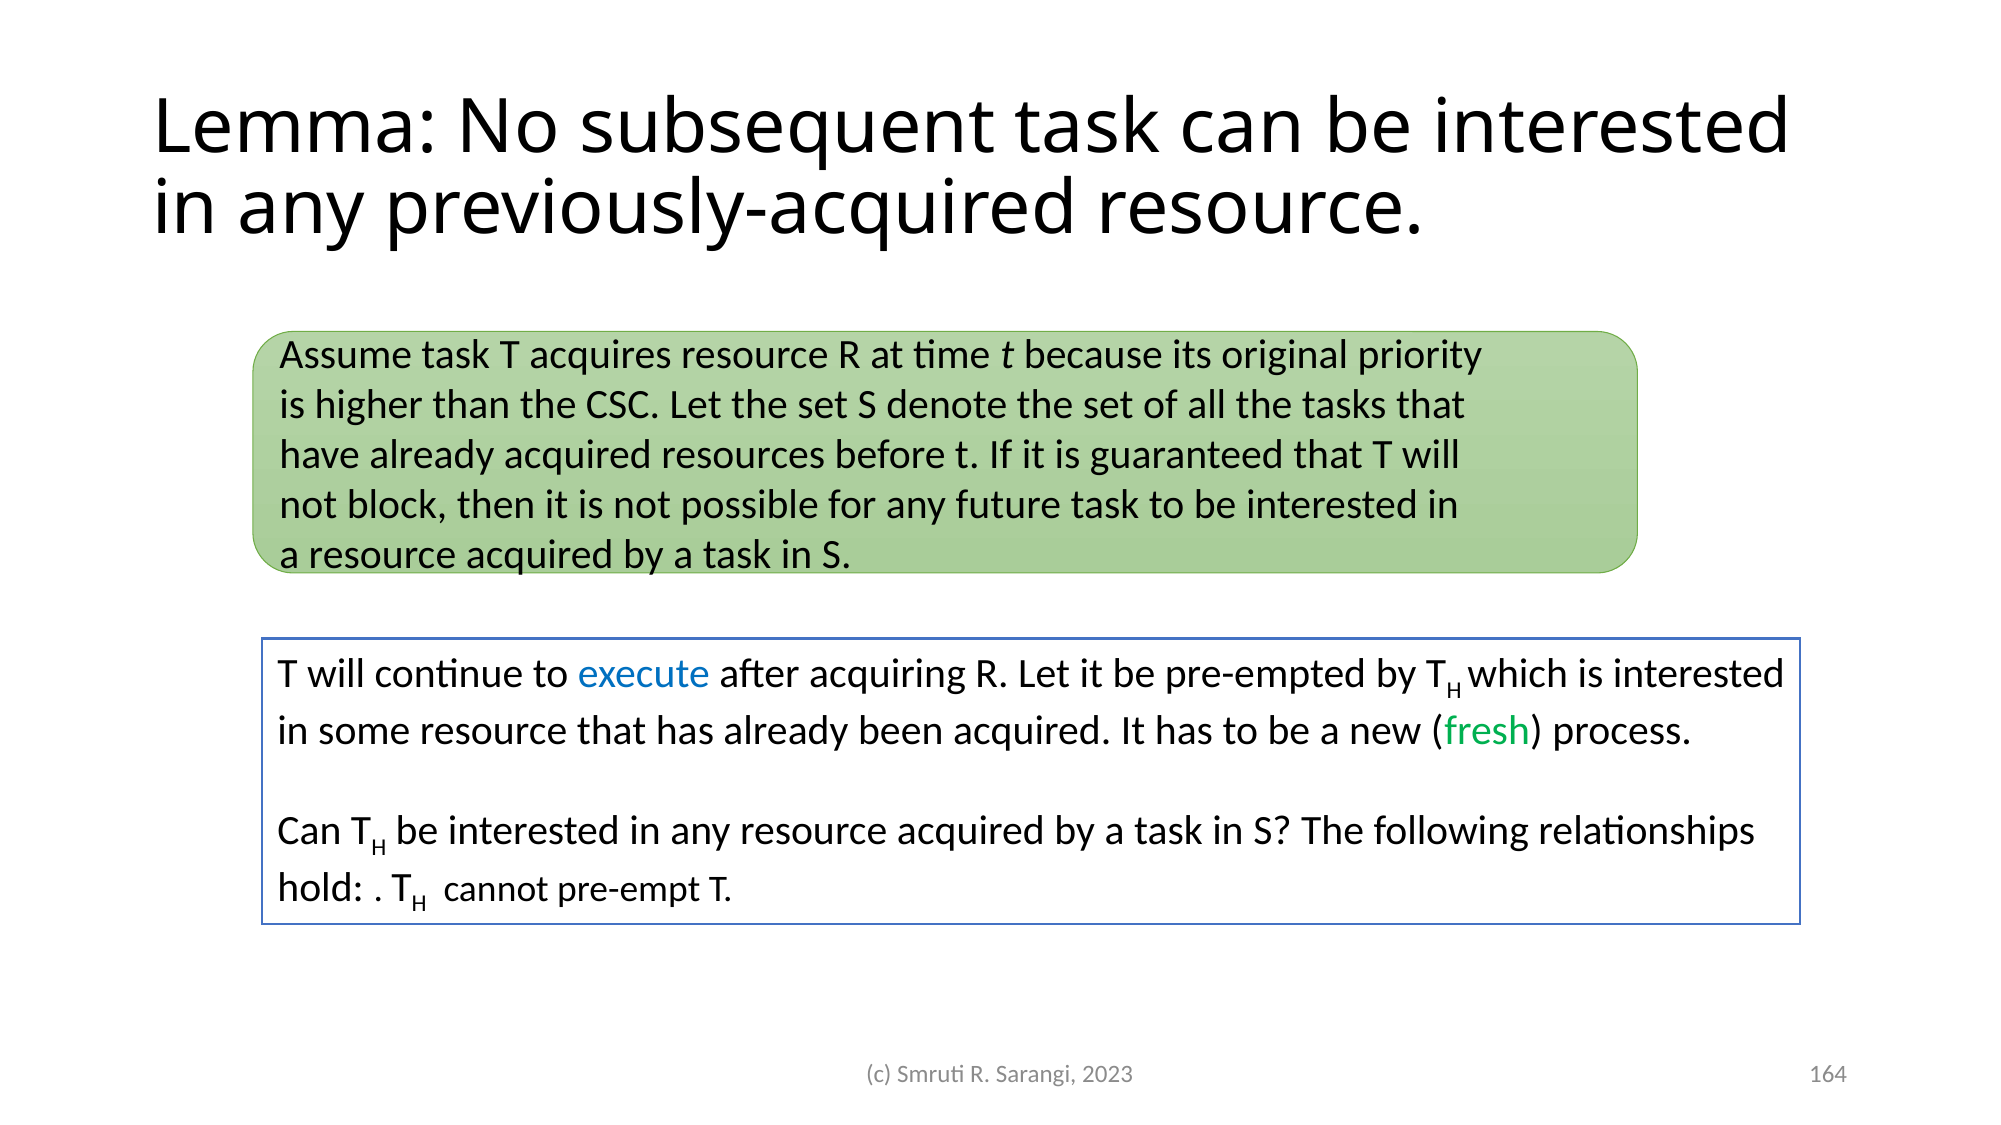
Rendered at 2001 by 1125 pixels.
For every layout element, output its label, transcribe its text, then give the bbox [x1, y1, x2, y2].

footer (c) Smruti R. Sarangi, 2023 [662, 1042, 1338, 1103]
text_box Assume task T acquires resource R at time t because its original priority is higher than the CSC. Let the set S denote the set of all the tasks that have already acquired resources before t. If it is guaranteed that T will not block, then it is not possible for any future task to be interested in a resource acquired by a task in S. [252, 330, 1638, 574]
slide_number 164 [1412, 1042, 1863, 1103]
title Lemma: No subsequent task can be interested in any previously-acquired resource. [137, 59, 1863, 278]
